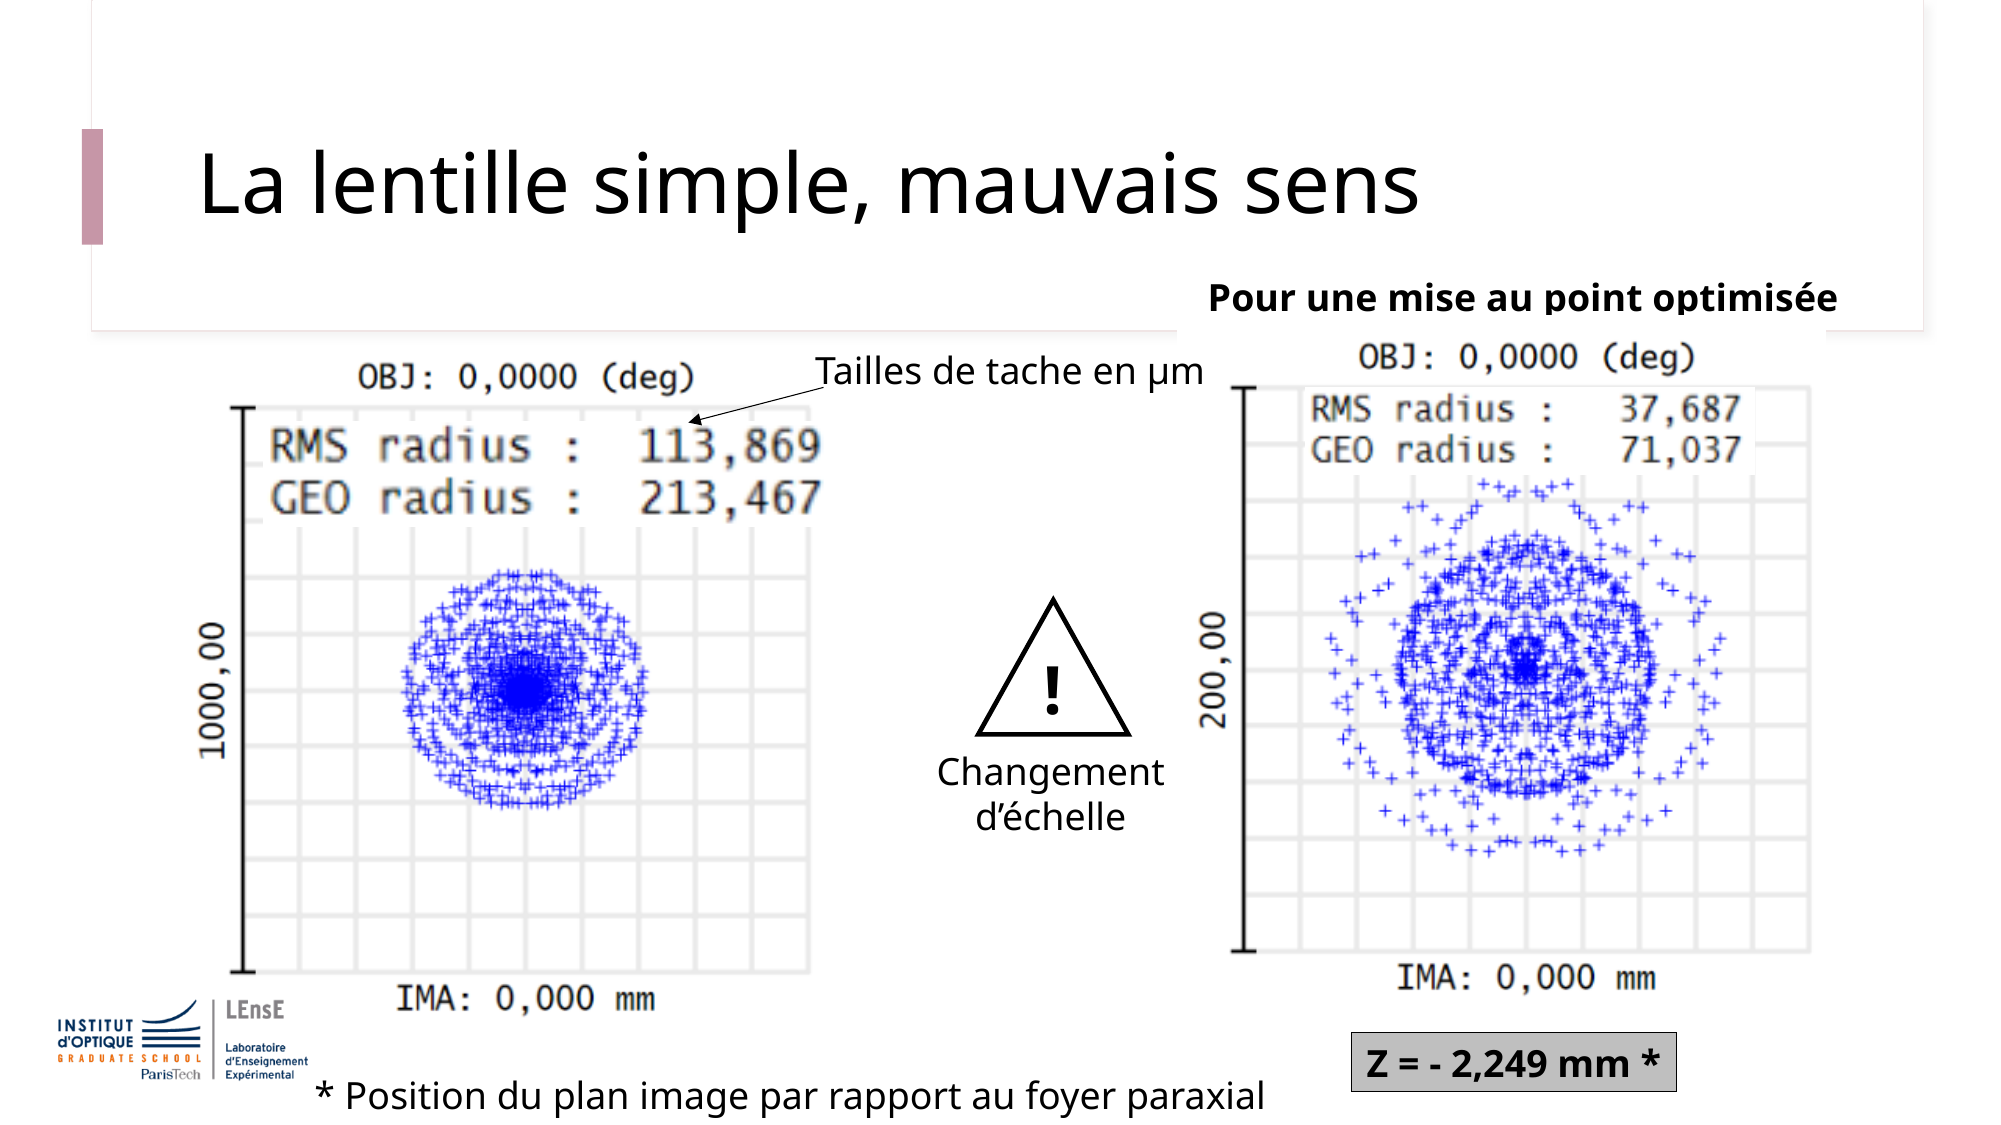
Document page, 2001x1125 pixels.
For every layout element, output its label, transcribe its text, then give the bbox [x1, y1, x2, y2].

picture [33, 349, 830, 1097]
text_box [688, 387, 824, 423]
text_box Z = - 2,249 mm * [1351, 1032, 1677, 1092]
title La lentille simple, mauvais sens [183, 90, 1851, 284]
text_box Changement d’échelle [921, 740, 1176, 845]
text_box Tailles de tache en µm [800, 339, 1176, 400]
text_box Pour une mise au point optimisée [1192, 266, 1854, 327]
text_box [1029, 597, 1077, 640]
text_box * Position du plan image par rapport au foyer paraxial [299, 1064, 1282, 1125]
text_box [976, 643, 1028, 736]
picture [1176, 315, 1826, 1013]
text_box [1078, 642, 1131, 736]
text_box ! [1028, 640, 1078, 736]
